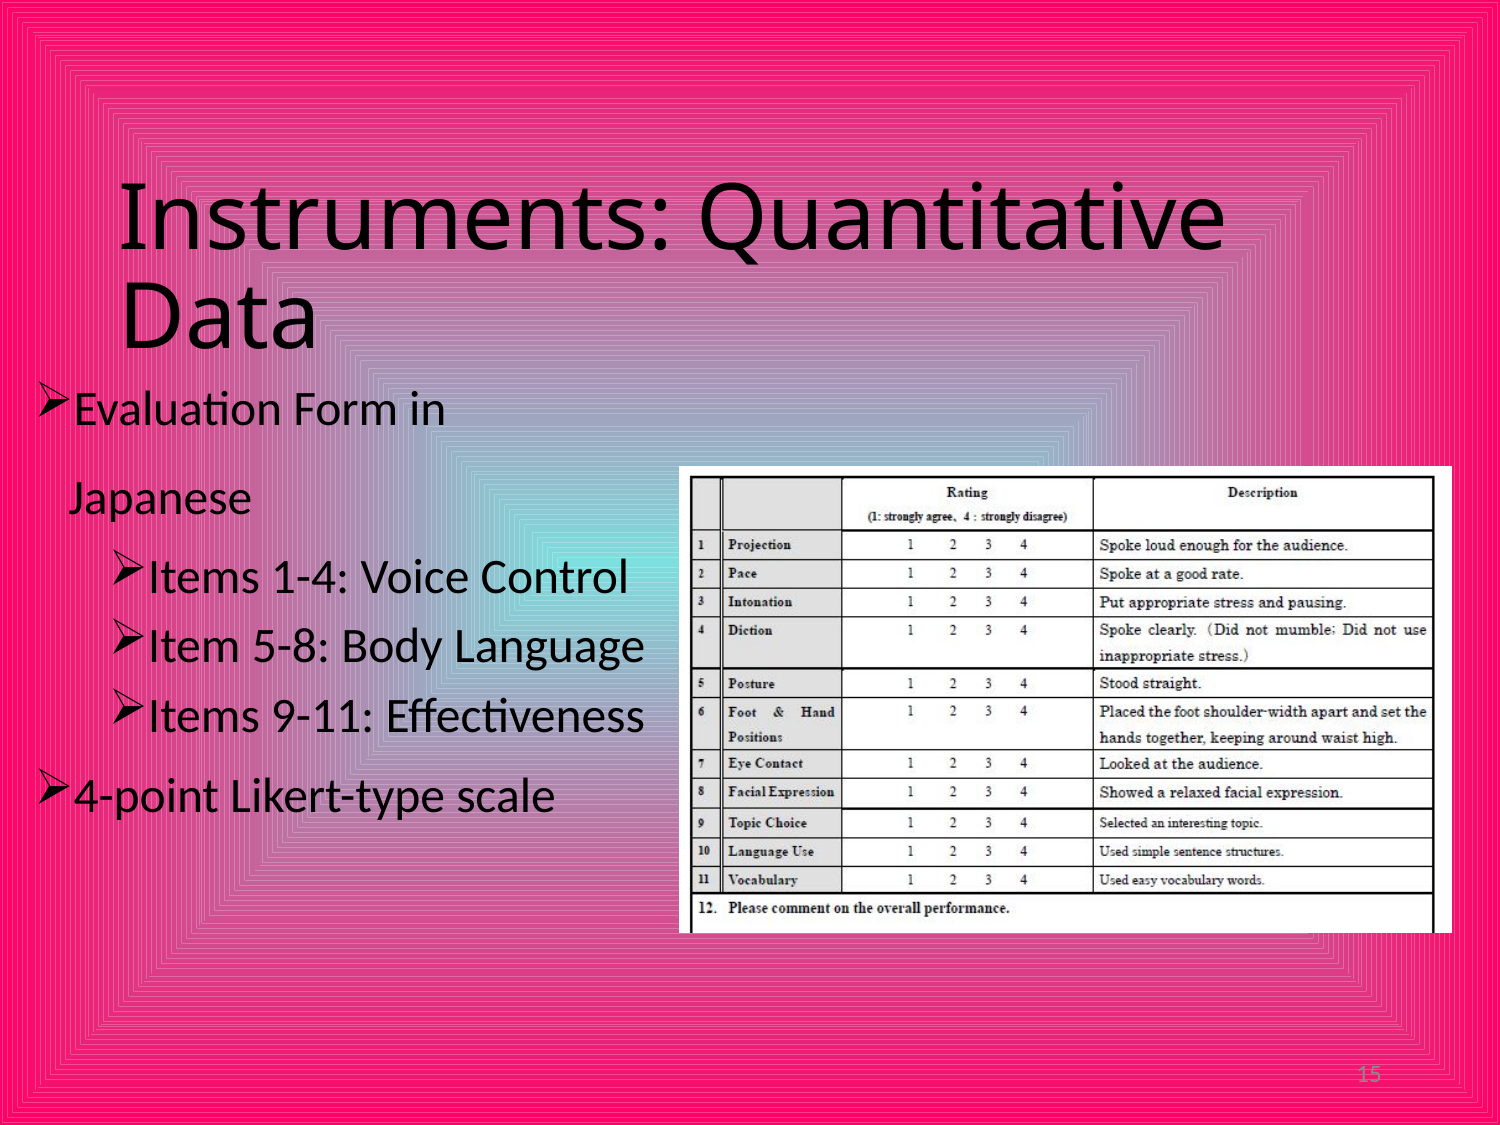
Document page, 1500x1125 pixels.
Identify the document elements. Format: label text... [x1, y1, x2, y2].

list Evaluation Form in Japanese Items 1-4: Voice Control Item 5-8: Body Language Items 9-11: Effectiveness 4-point Likert-type scale [19, 368, 1362, 833]
slide_number 15 [1059, 1042, 1397, 1103]
title Instruments: Quantitative Data [103, 187, 1397, 351]
picture [679, 466, 1452, 933]
